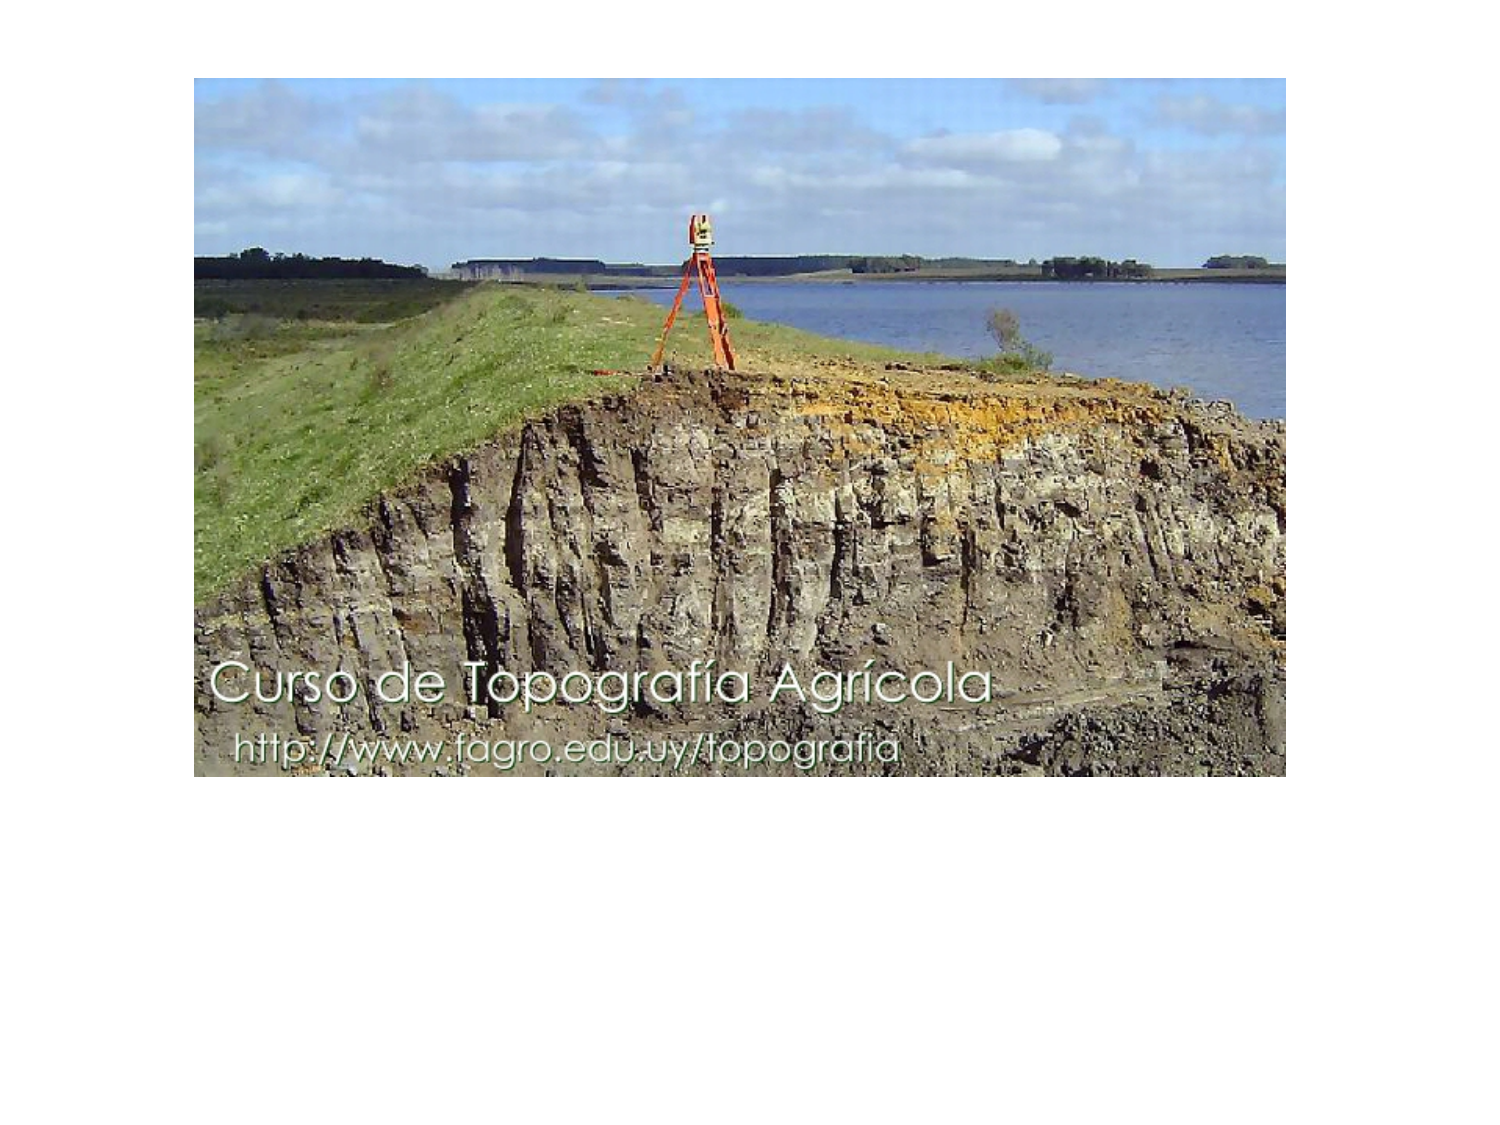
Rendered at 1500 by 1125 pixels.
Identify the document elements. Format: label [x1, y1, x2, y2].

picture [194, 77, 1286, 777]
